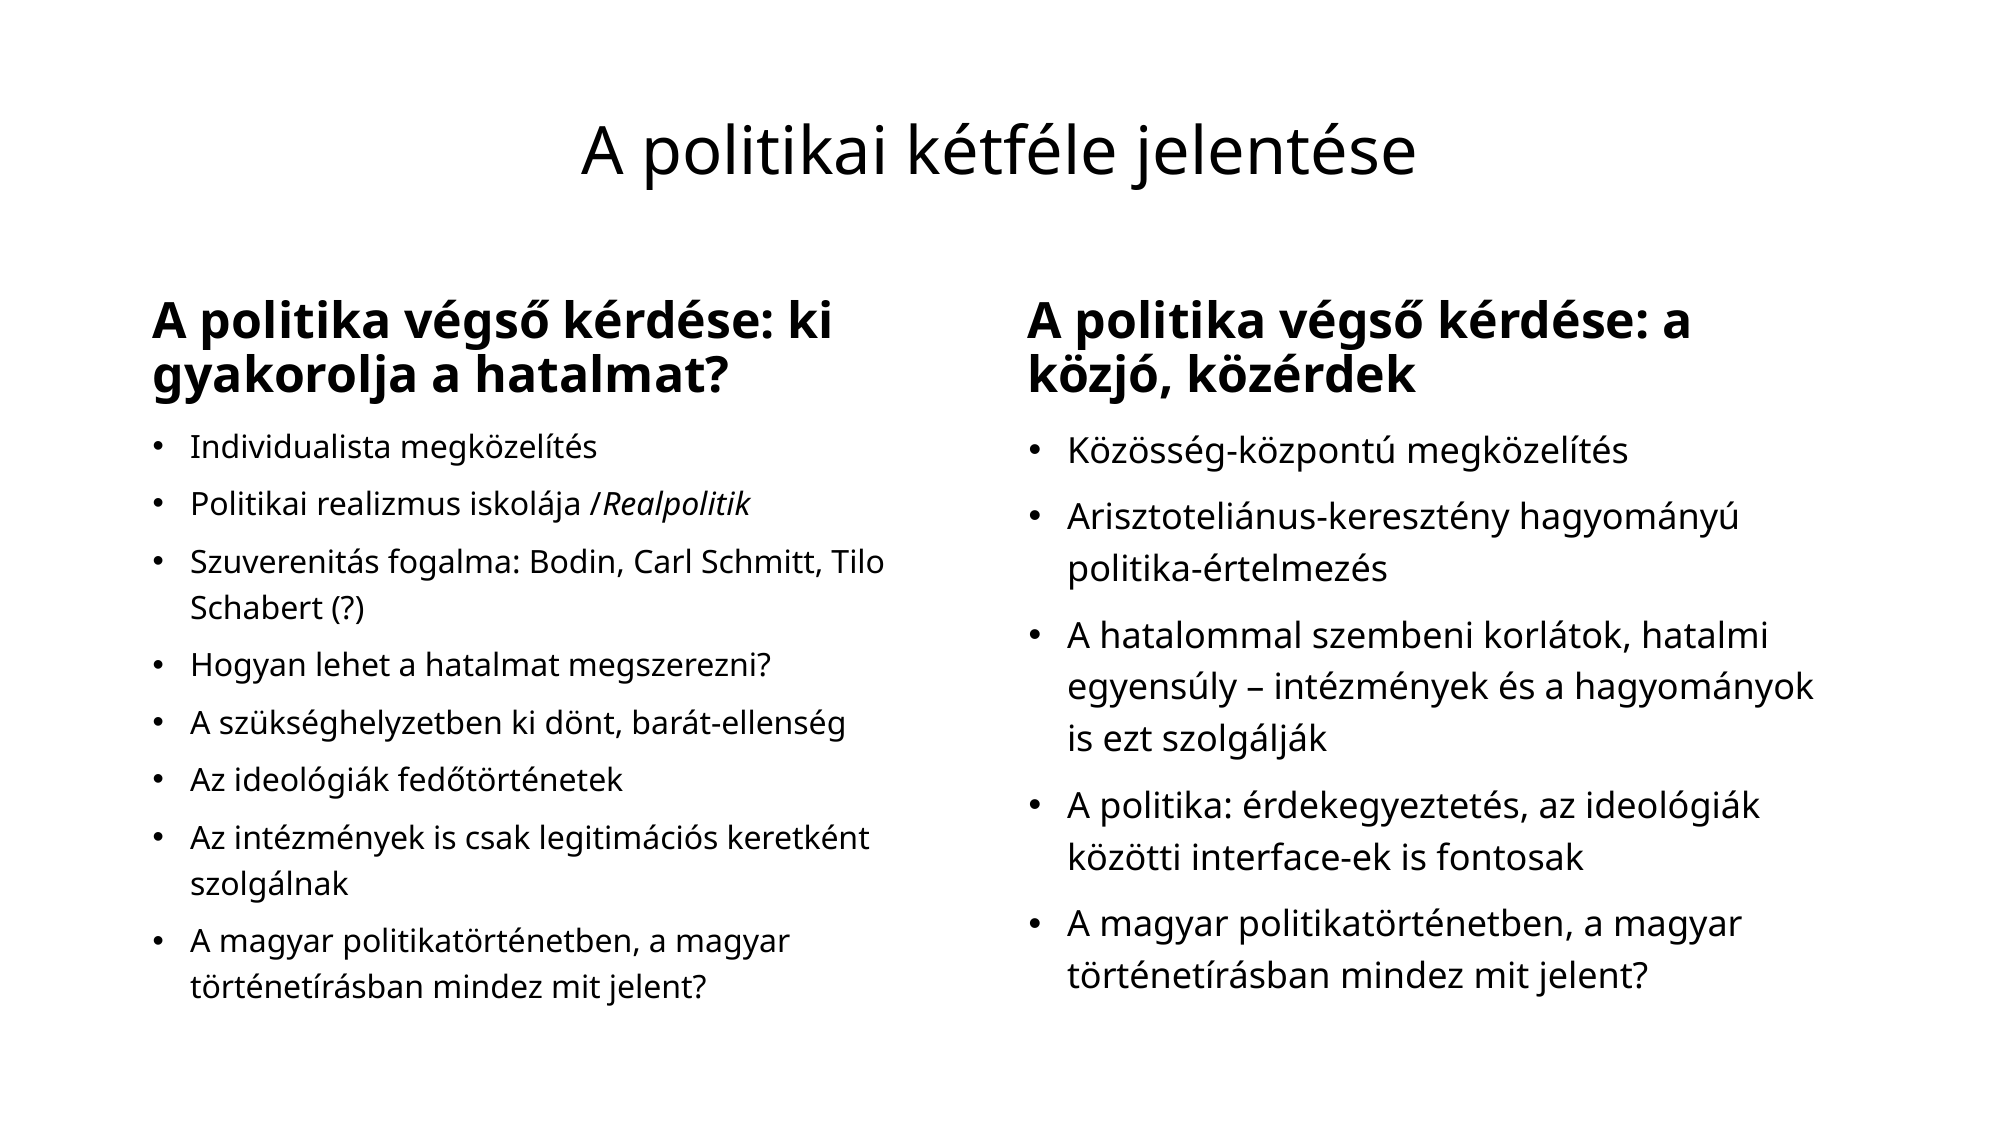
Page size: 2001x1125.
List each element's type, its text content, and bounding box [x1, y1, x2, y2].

list Közösség-központú megközelítés Arisztoteliánus-keresztény hagyományú politika-értelmezés A hatalommal szembeni korlátok, hatalmi egyensúly – intézmények és a hagyományok is ezt szolgálják A politika: érdekegyeztetés, az ideológiák közötti interface-ek is fontosak A magyar politikatörténetben, a magyar történetírásban mindez mit jelent? [1013, 410, 1864, 1016]
list Individualista megközelítés Politikai realizmus iskolája /Realpolitik Szuverenitás fogalma: Bodin, Carl Schmitt, Tilo Schabert (?) Hogyan lehet a hatalmat megszerezni? A szükséghelyzetben ki dönt, barát-ellenség Az ideológiák fedőtörténetek Az intézmények is csak legitimációs keretként szolgálnak A magyar politikatörténetben, a magyar történetírásban mindez mit jelent? [137, 410, 984, 1016]
list A politika végső kérdése: a közjó, közérdek [1012, 275, 1863, 411]
title A politikai kétféle jelentése [137, 59, 1863, 246]
list A politika végső kérdése: ki gyakorolja a hatalmat? [137, 275, 984, 410]
